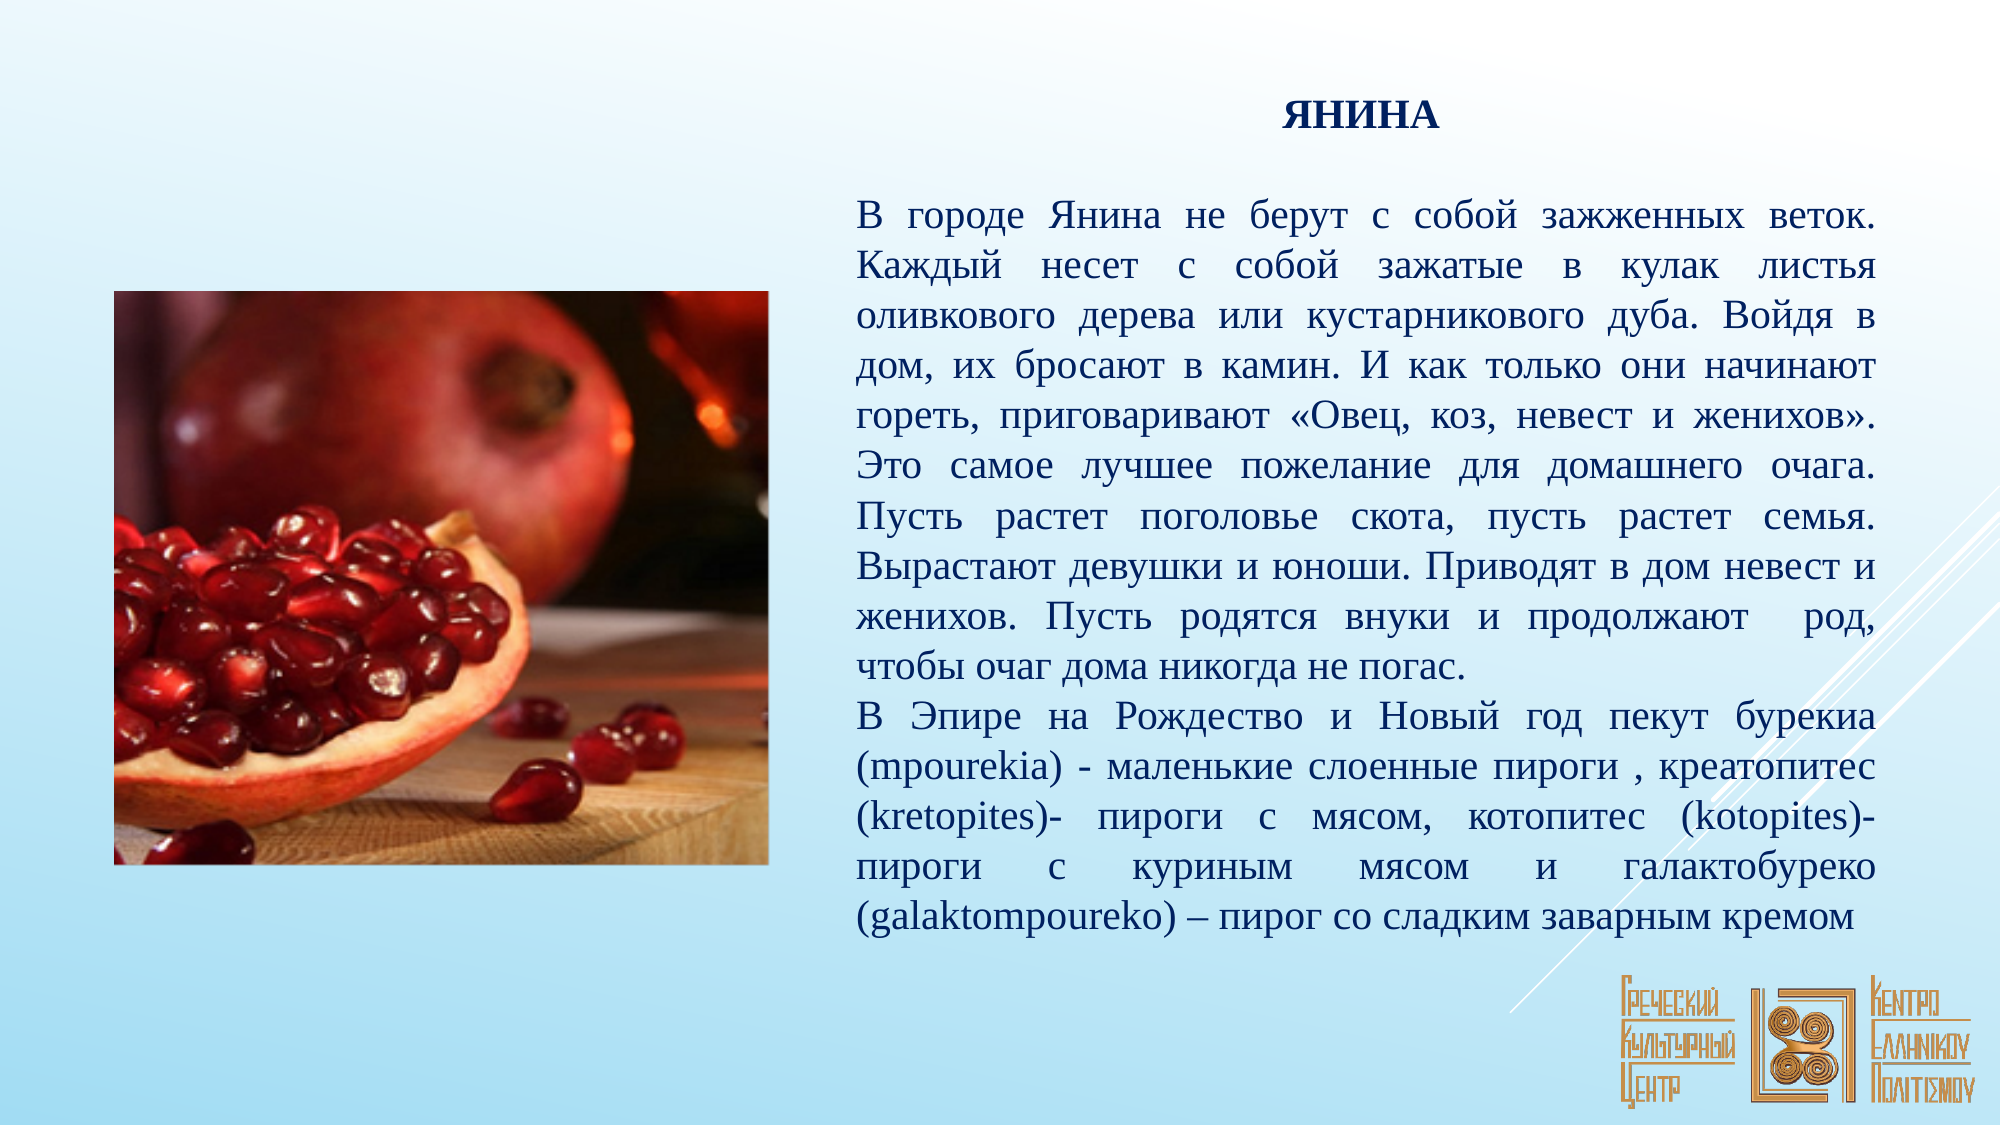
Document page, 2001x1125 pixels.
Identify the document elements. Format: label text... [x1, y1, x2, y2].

picture [114, 290, 772, 869]
text_box ЯНИНА В городе Янина не берут с собой зажженных веток. Каждый несет с собой зажатые в кулак листья оливкового дерева или кустарникового дуба. Войдя в дом, их бросают в камин. И как только они начинают гореть, приговаривают «Овец, коз, невест и женихов». Это самое лучшее пожелание для домашнего очага. Пусть растет поголовье скота, пусть растет семья. Вырастают девушки и юноши. Приводят в дом невест и женихов. Пусть родятся внуки и продолжают род, чтобы очаг дома никогда не погас. В Эпире на Рождество и Новый год пекут бурекиа (mpourekia) - маленькие слоенные пироги , креатопитес (kretopites)- пироги с мясом, котопитес (kotopites)- пироги с куриным мясом и галактобуреко (galaktompoureko) – пирог со сладким заварным кремом [841, 79, 1892, 945]
picture [1621, 975, 1975, 1109]
